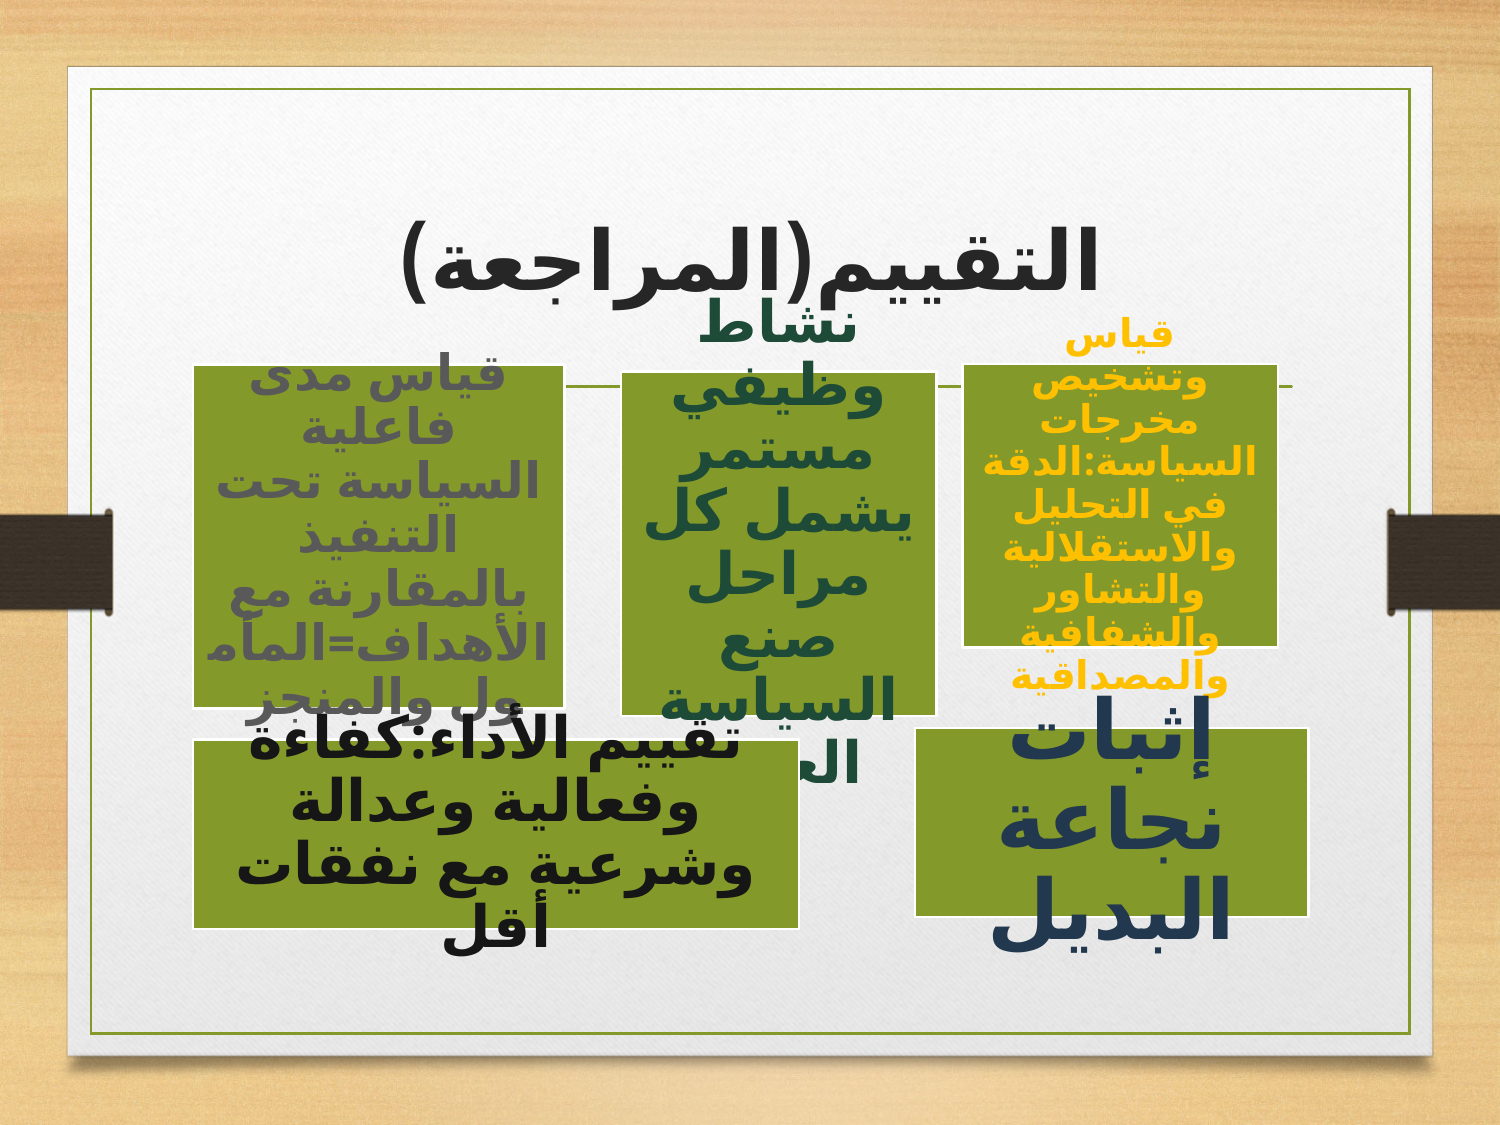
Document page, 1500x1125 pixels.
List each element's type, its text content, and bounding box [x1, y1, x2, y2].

picture [0, 0, 1500, 1125]
title التقييم(المراجعة) [193, 150, 1309, 363]
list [192, 363, 1309, 930]
